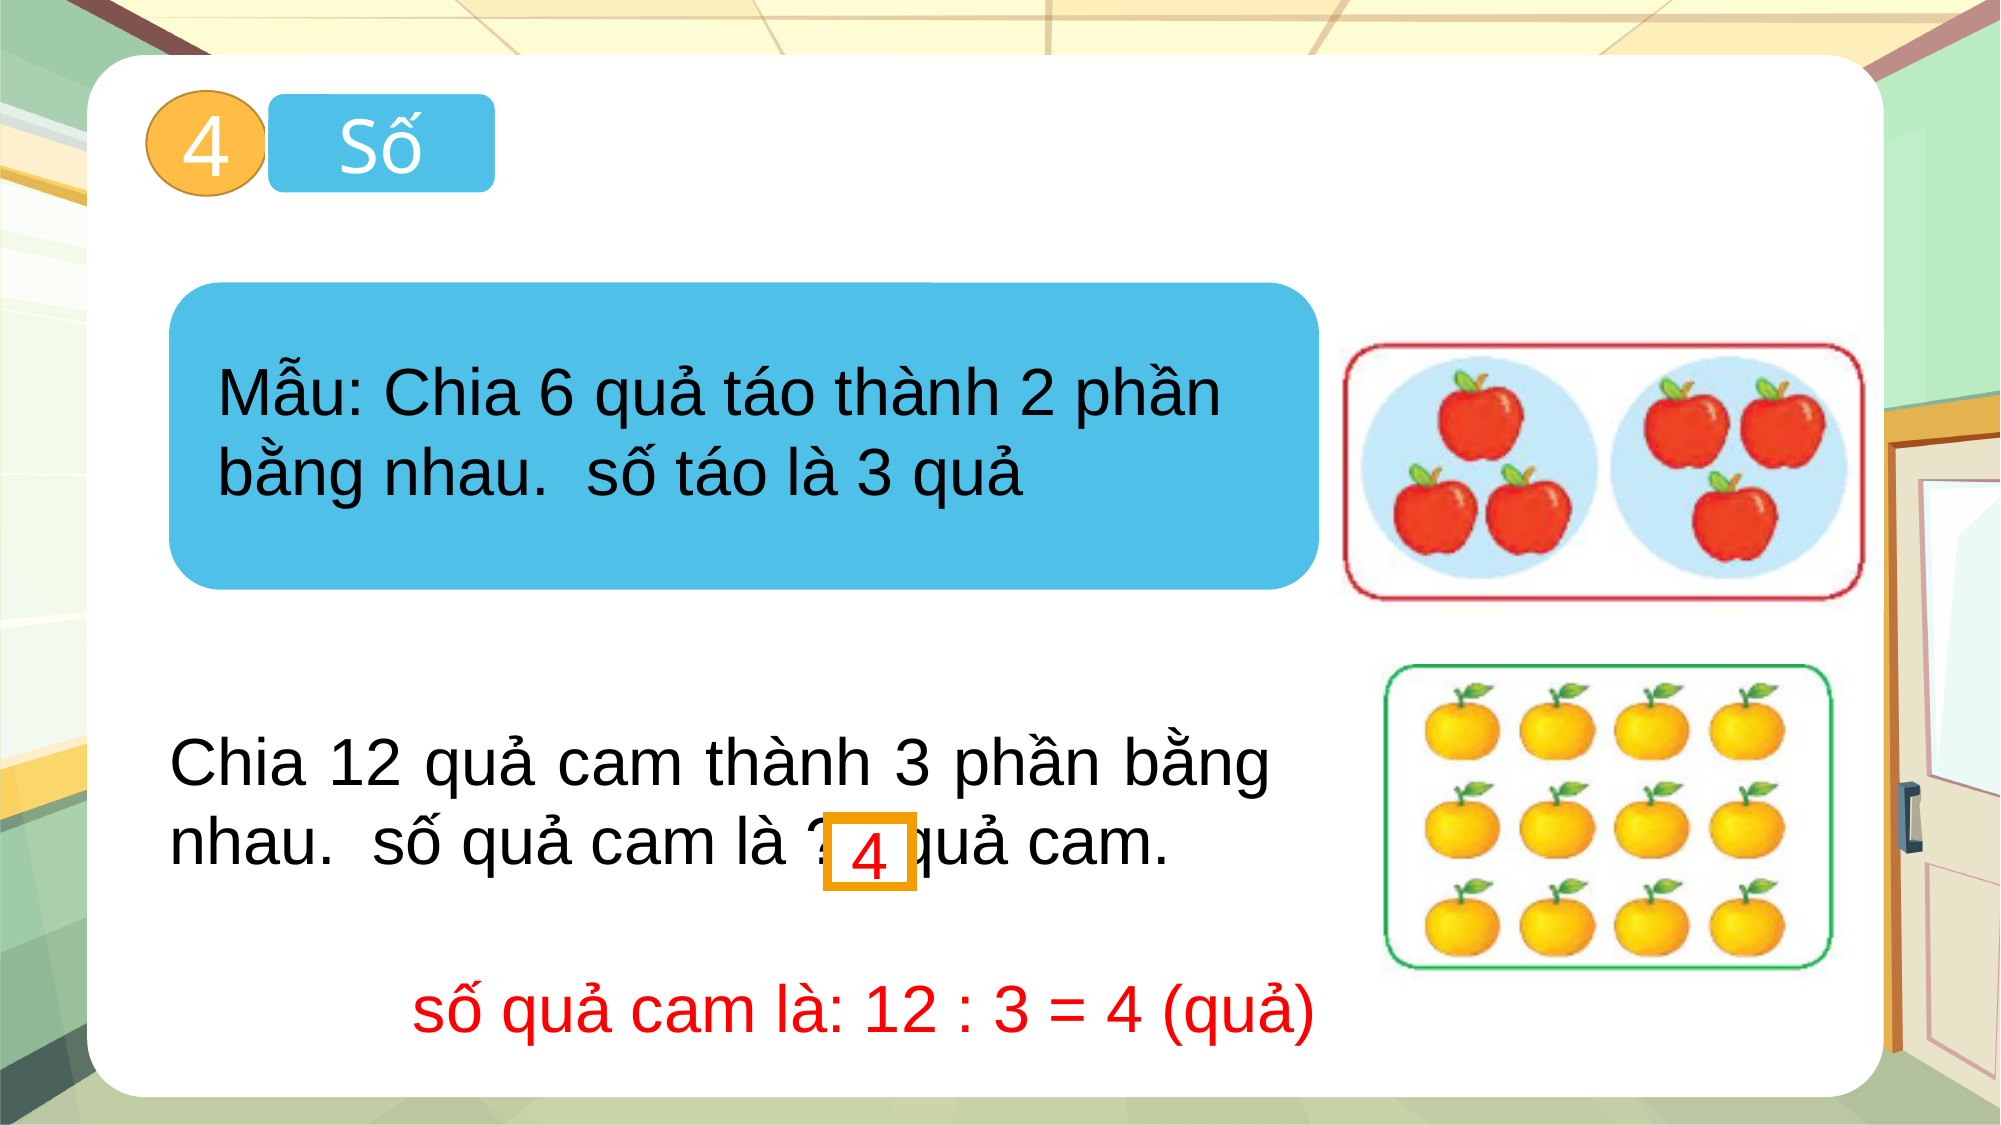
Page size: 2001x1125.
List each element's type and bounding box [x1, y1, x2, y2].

picture [0, 0, 2000, 1125]
text_box [146, 90, 497, 196]
text_box [169, 718, 1273, 916]
